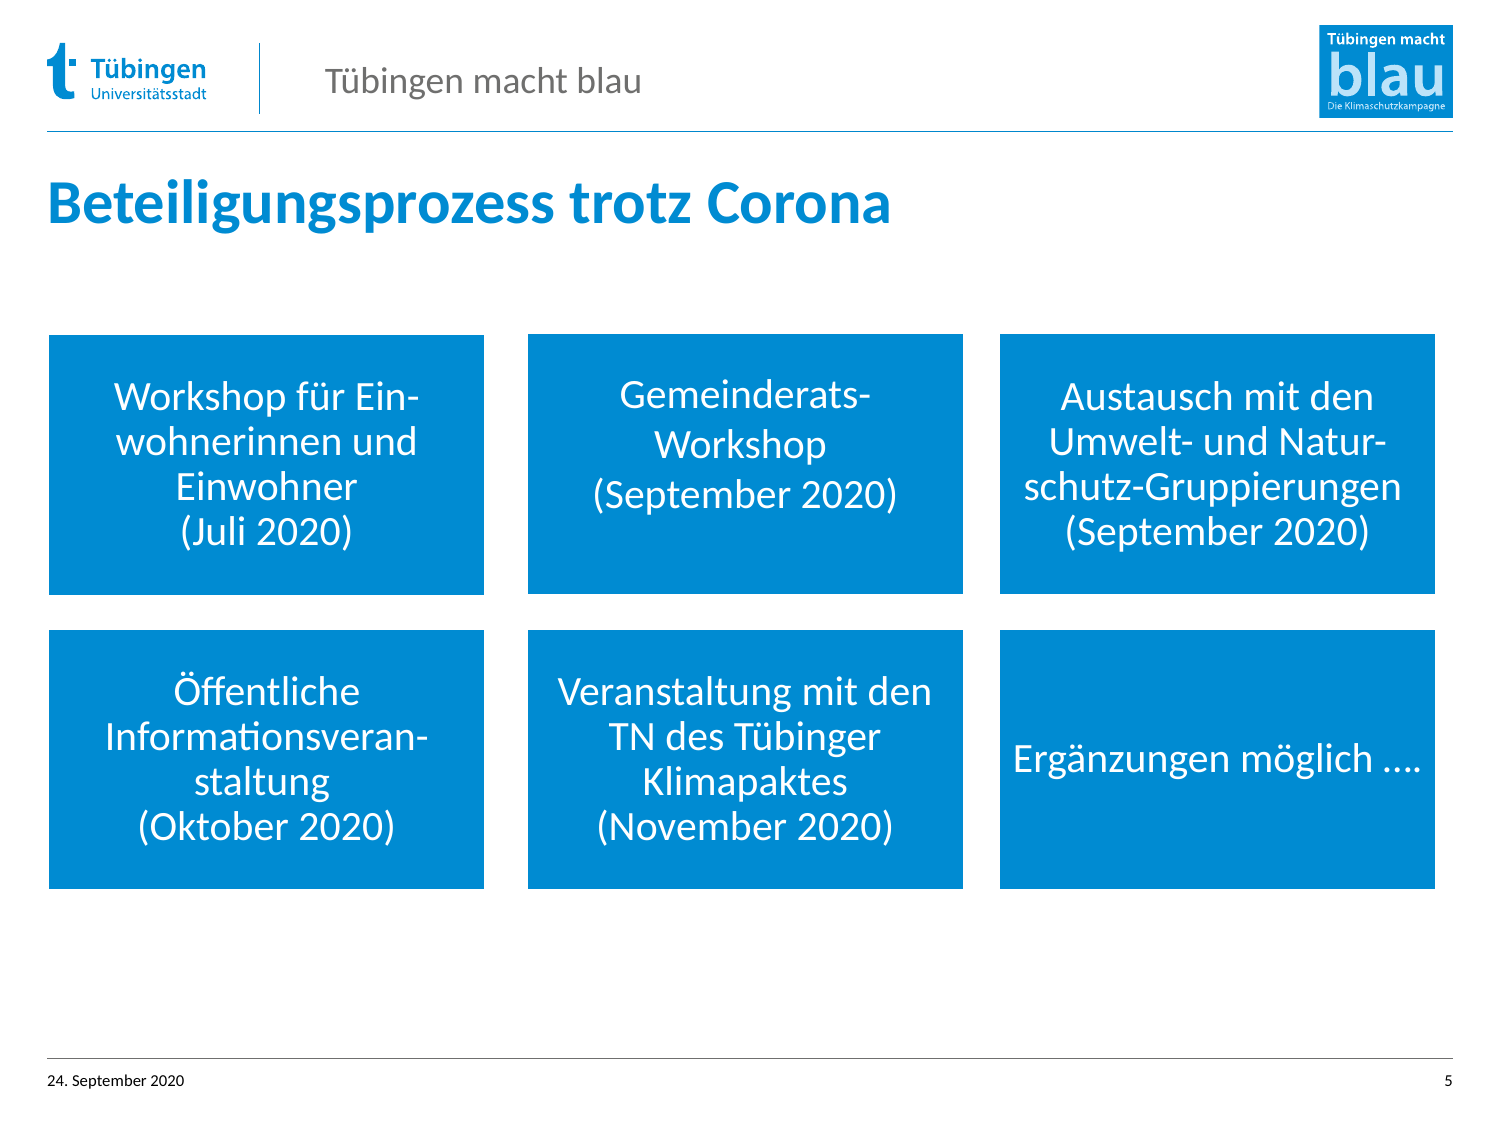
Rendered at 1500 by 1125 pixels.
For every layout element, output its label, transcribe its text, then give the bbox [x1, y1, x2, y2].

footer Tübingen macht blau [324, 42, 1306, 114]
slide_number 5 [1370, 1064, 1453, 1094]
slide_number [47, 1064, 302, 1094]
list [46, 225, 1454, 1012]
title Beteiligungsprozess trotz Corona [47, 166, 1453, 225]
